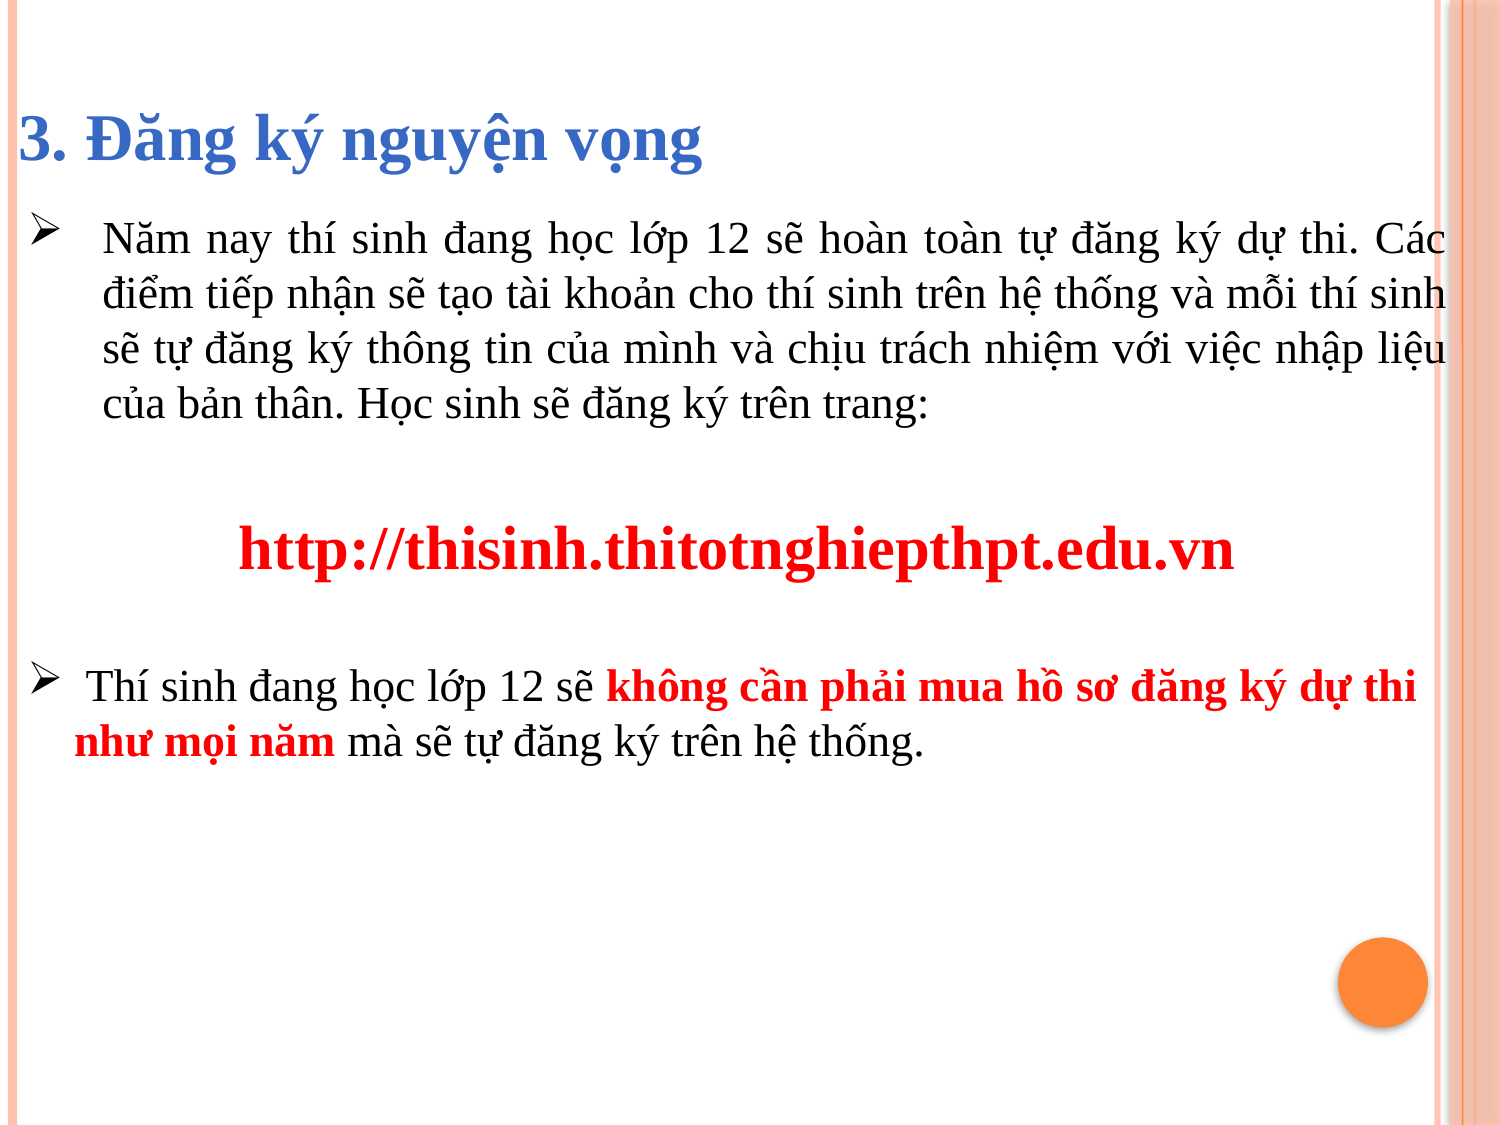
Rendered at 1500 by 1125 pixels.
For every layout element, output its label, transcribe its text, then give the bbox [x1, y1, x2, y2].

text_box Năm nay thí sinh đang học lớp 12 sẽ hoàn toàn tự đăng ký dự thi. Các điểm tiếp nhận sẽ tạo tài khoản cho thí sinh trên hệ thống và mỗi thí sinh sẽ tự đăng ký thông tin của mình và chịu trách nhiệm với việc nhập liệu của bản thân. Học sinh sẽ đăng ký trên trang: http://thisinh.thitotnghiepthpt.edu.vn Thí sinh đang học lớp 12 sẽ không cần phải mua hồ sơ đăng ký dự thi như mọi năm mà sẽ tự đăng ký trên hệ thống. [12, 199, 1463, 854]
text_box 3. Đăng ký nguyện vọng [3, 87, 1479, 180]
